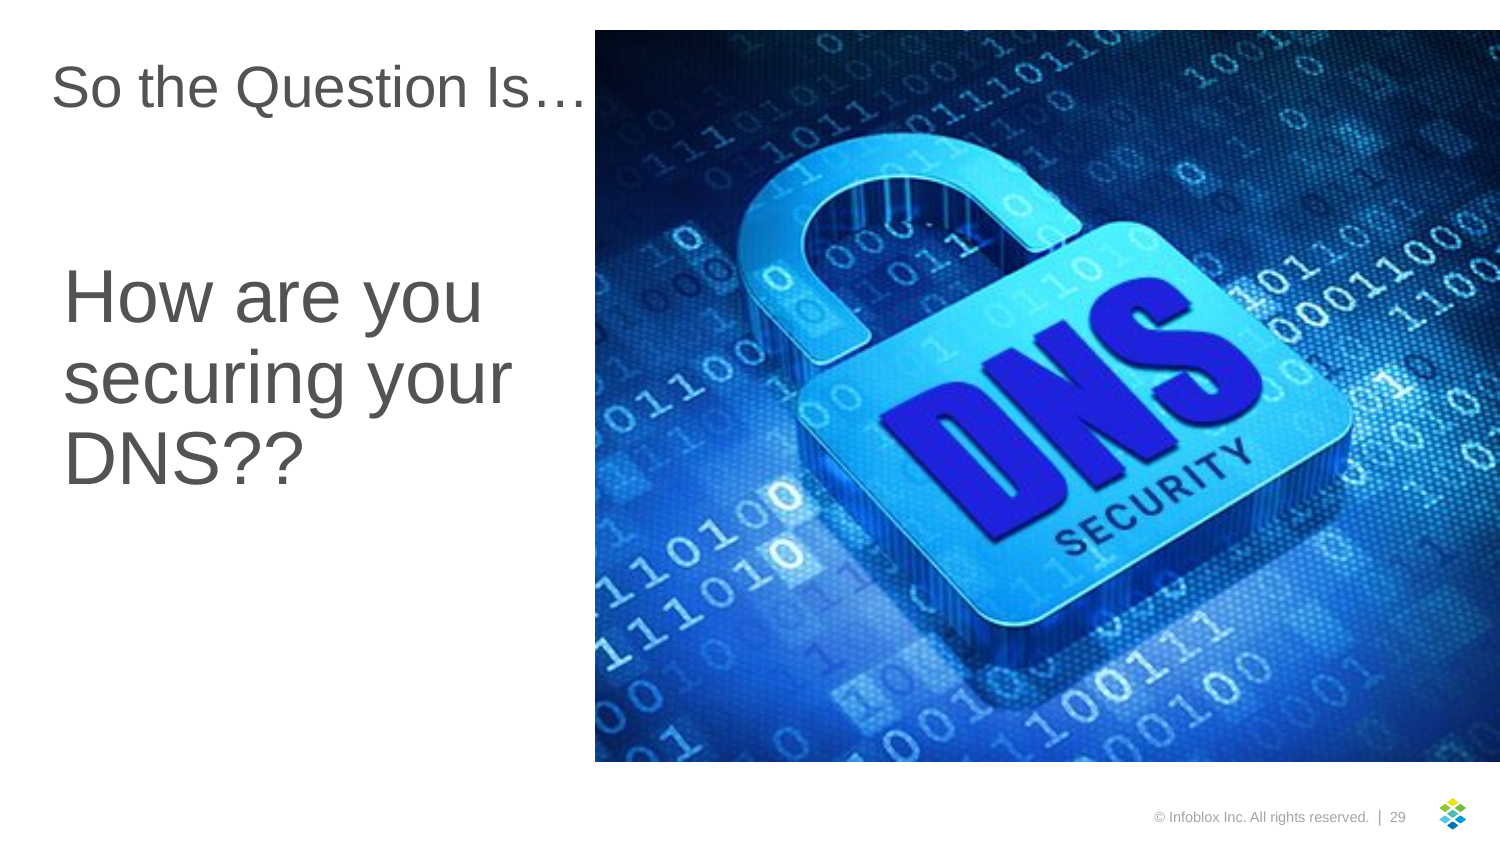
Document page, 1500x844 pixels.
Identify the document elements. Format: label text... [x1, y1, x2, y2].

list How are you securing your DNS?? [55, 249, 527, 594]
picture [1436, 798, 1470, 830]
picture [595, 30, 1500, 763]
title So the Question Is… [43, 26, 1436, 156]
